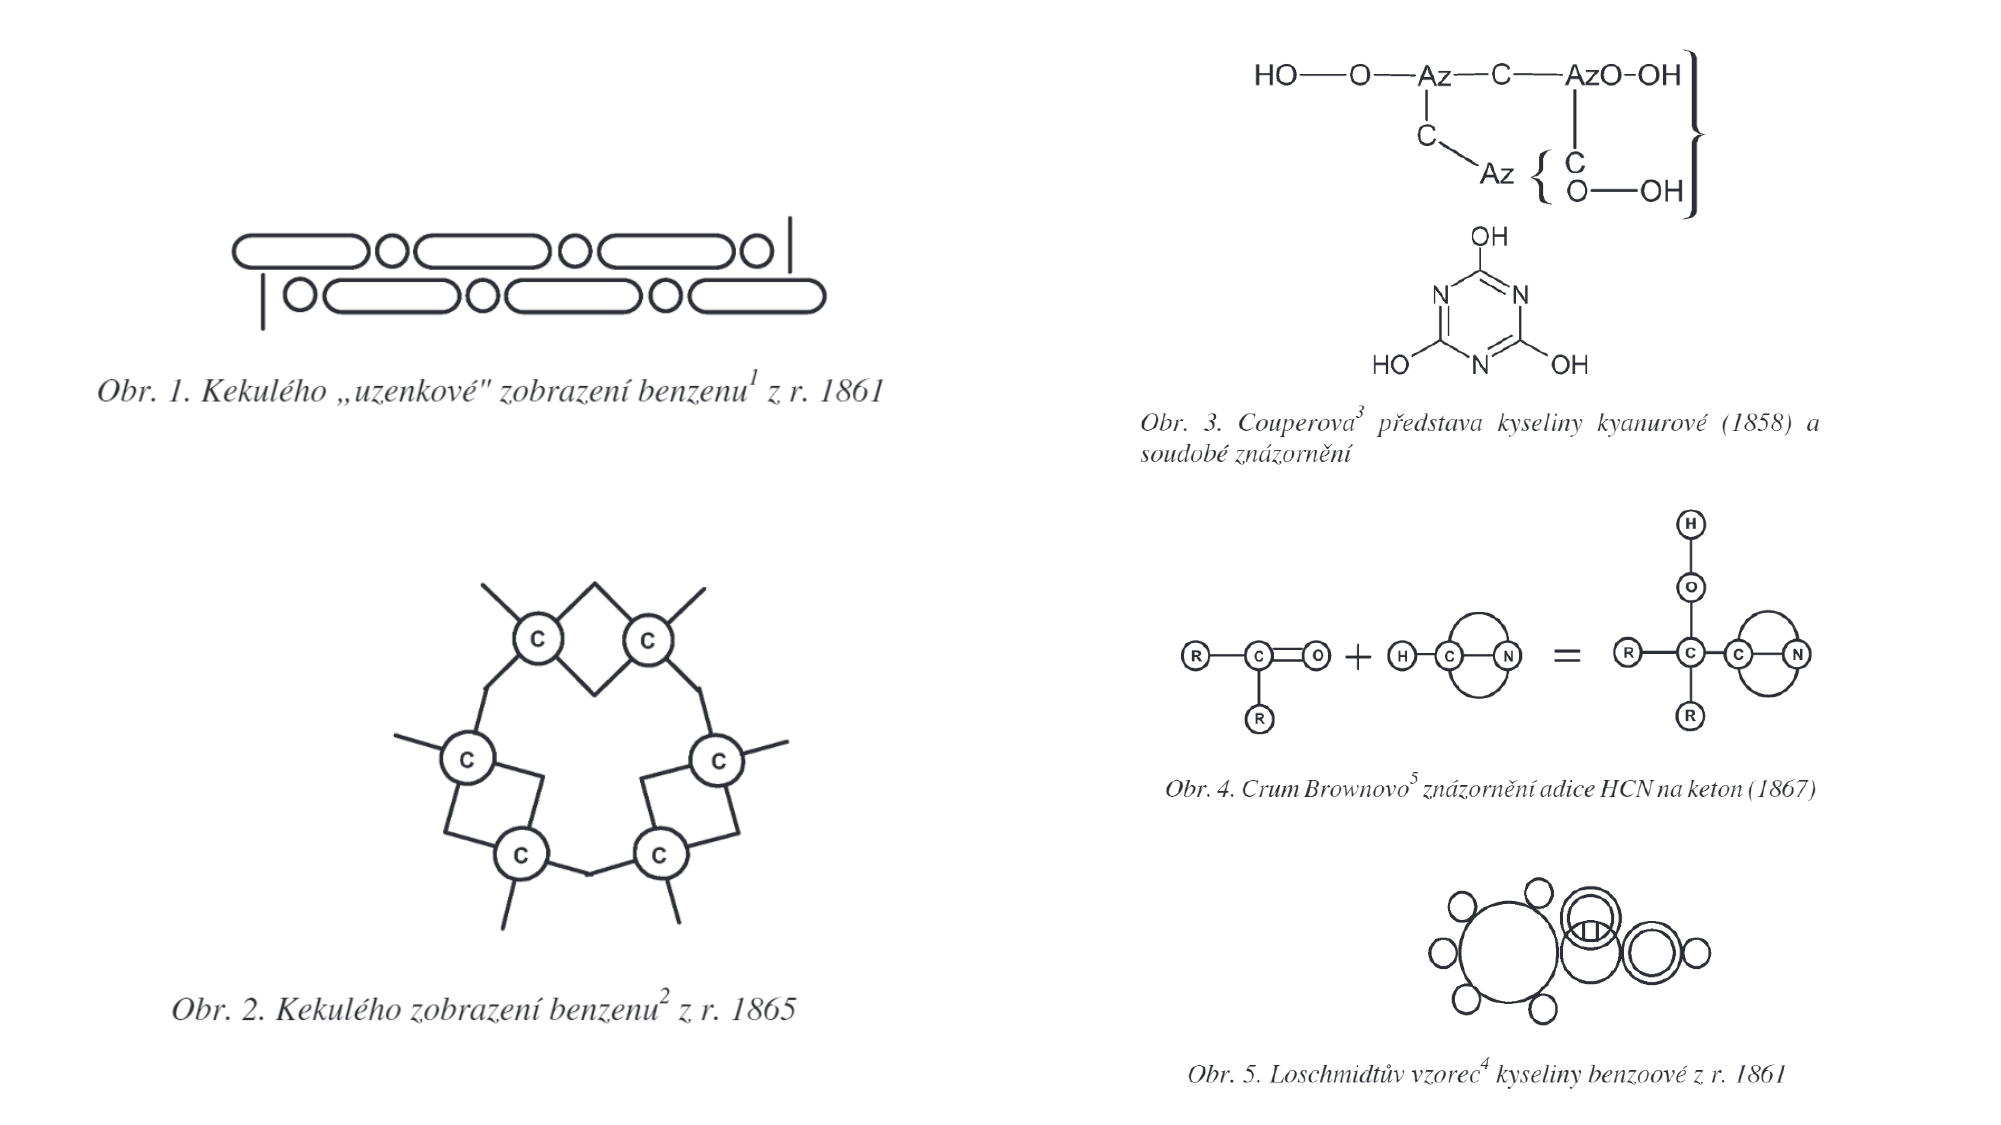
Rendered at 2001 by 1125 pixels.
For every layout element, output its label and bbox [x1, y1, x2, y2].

picture [1149, 497, 1835, 818]
picture [1096, 29, 1841, 481]
picture [68, 186, 937, 434]
picture [1160, 843, 1854, 1098]
picture [82, 539, 923, 1047]
